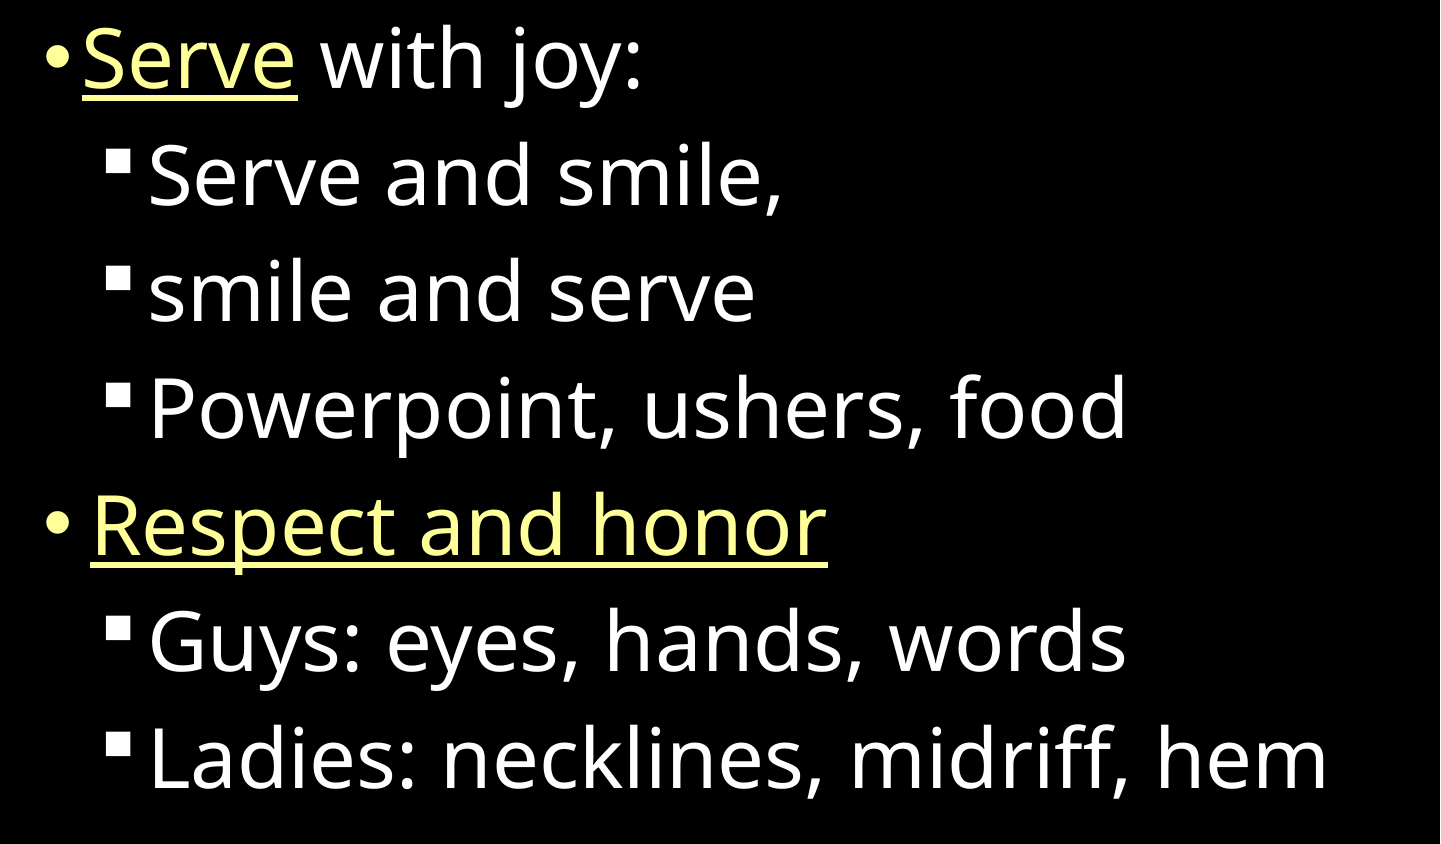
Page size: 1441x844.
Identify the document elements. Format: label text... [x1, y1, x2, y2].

subtitle Serve with joy: Serve and smile, smile and serve Powerpoint, ushers, food Respect and honor Guys: eyes, hands, words Ladies: necklines, midriff, hem [32, 0, 1408, 844]
